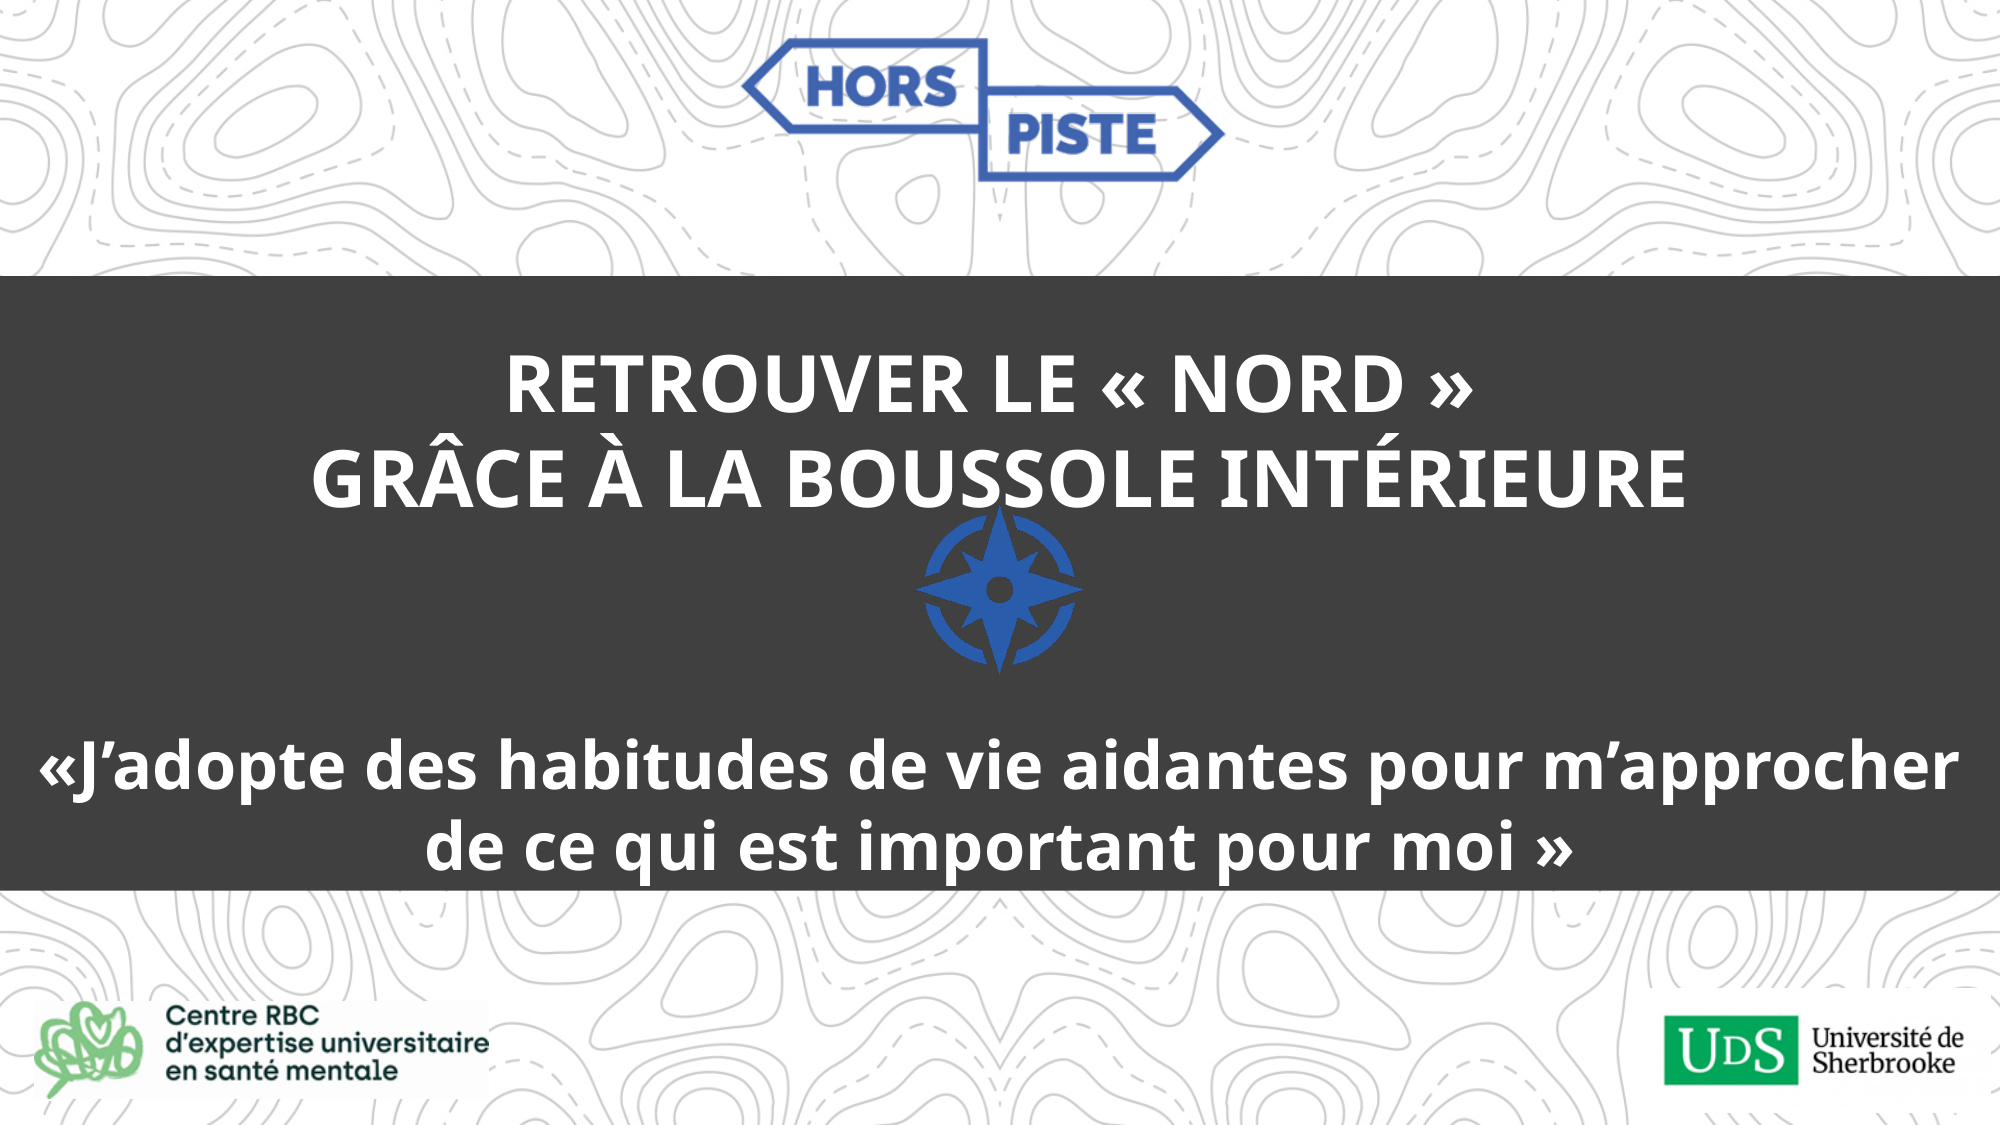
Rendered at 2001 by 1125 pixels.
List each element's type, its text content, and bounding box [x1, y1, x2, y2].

picture [0, 0, 2000, 331]
text_box RETROUVER LE « NORD » GRÂCE À LA BOUSSOLE INTÉRIEURE «J’adopte des habitudes de vie aidantes pour m’approcher de ce qui est important pour moi » [0, 276, 2000, 891]
picture [892, 482, 1108, 697]
picture [0, 891, 2000, 1125]
